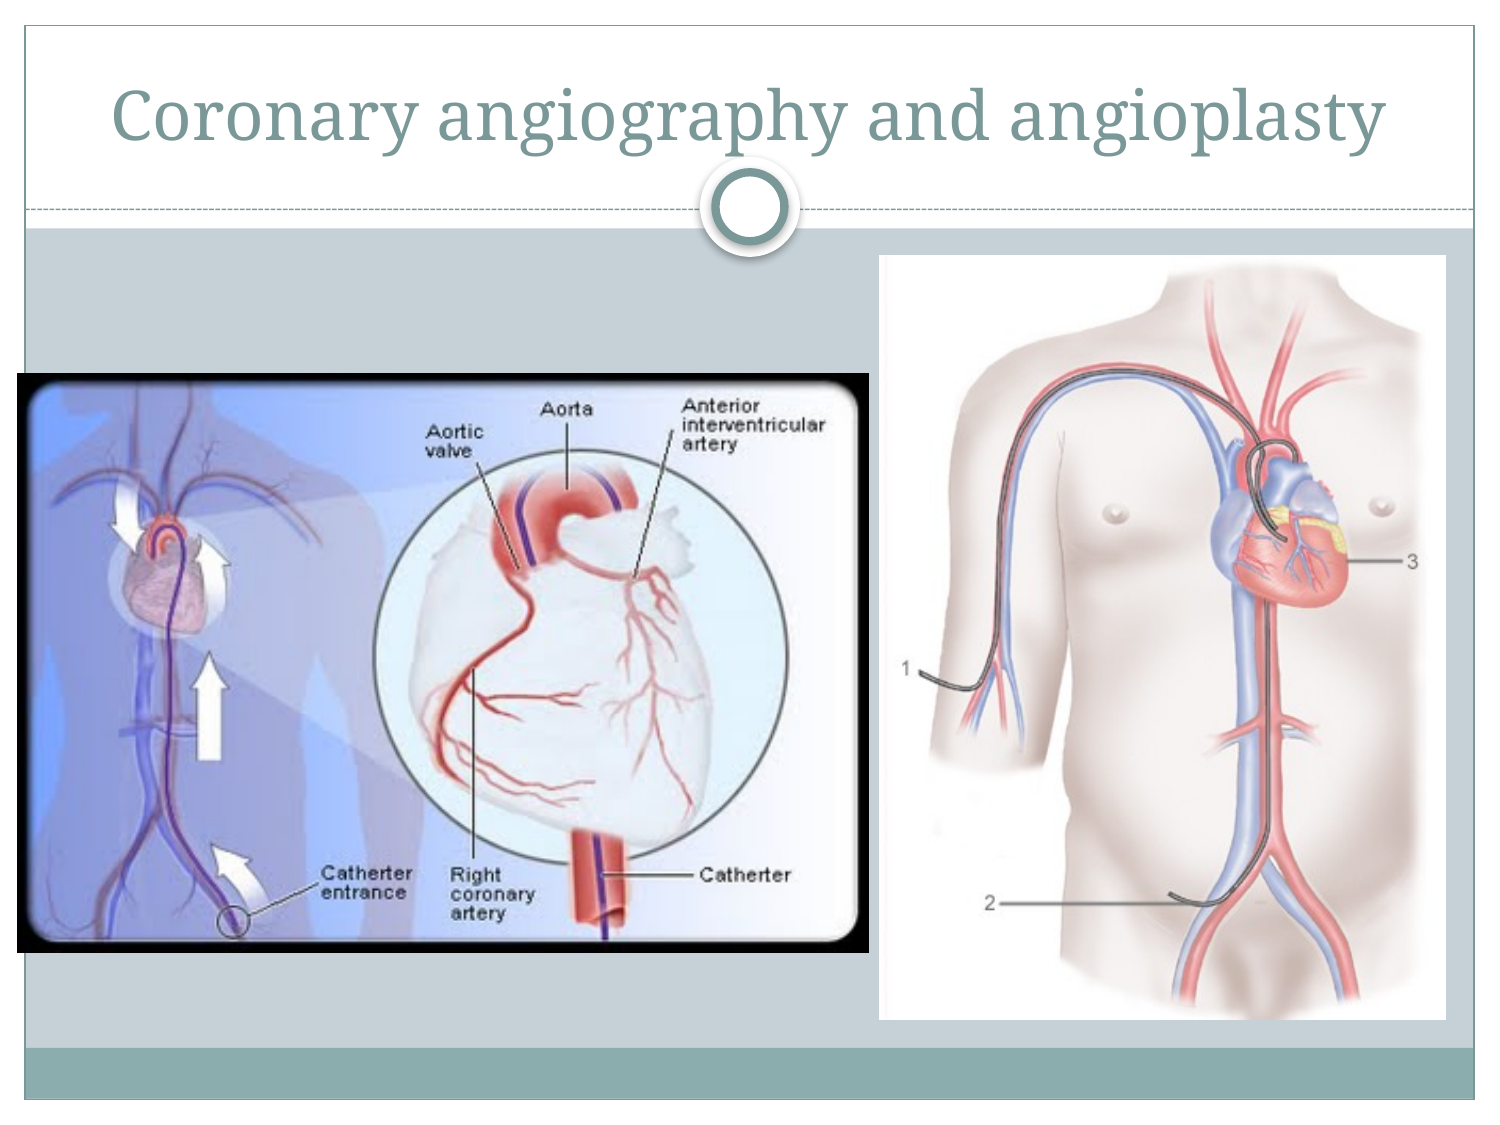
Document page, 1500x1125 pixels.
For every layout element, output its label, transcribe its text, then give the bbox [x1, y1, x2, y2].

title Coronary angiography and angioplasty [49, 37, 1450, 162]
picture [879, 255, 1446, 1020]
picture [17, 373, 870, 953]
